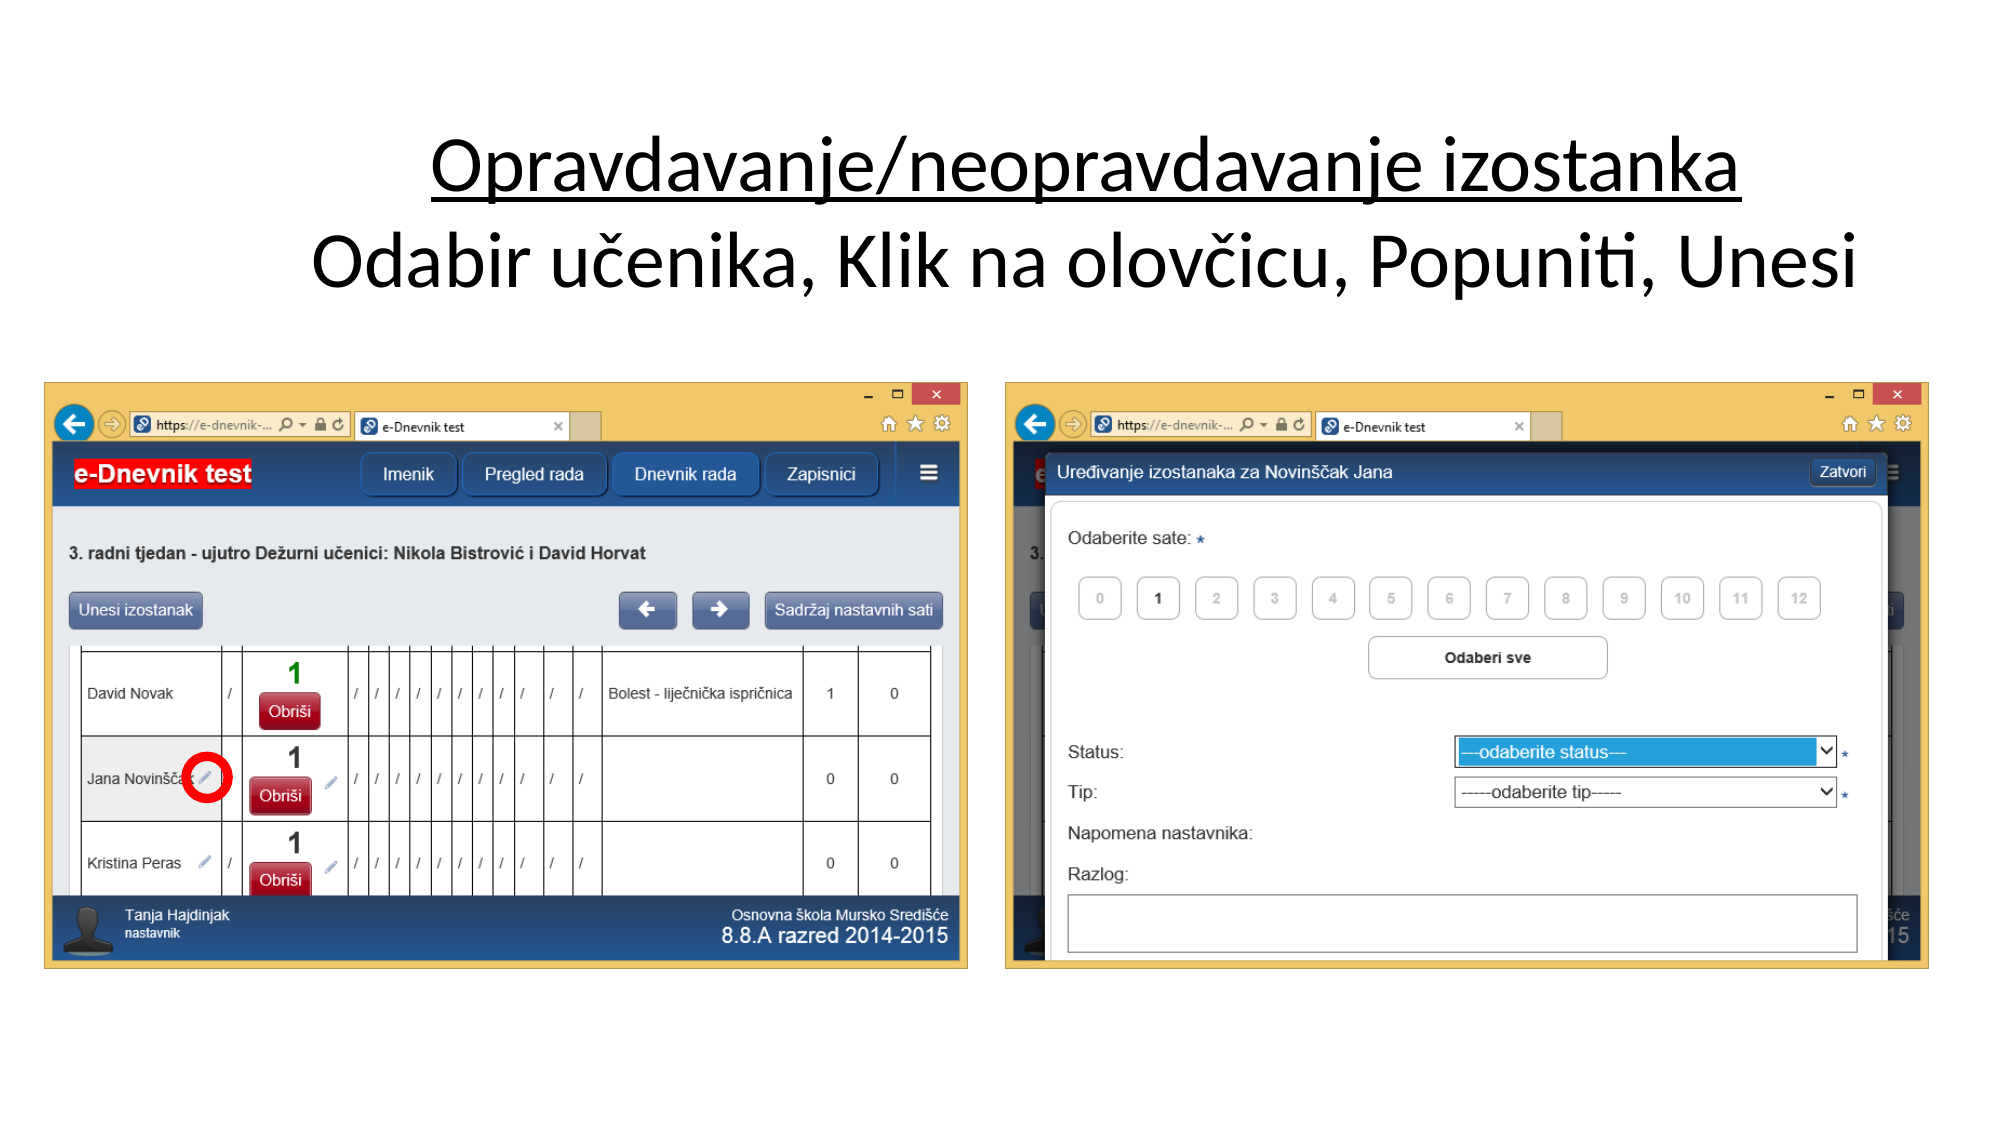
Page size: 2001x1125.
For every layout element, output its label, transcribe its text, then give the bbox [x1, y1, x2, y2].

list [1005, 382, 1929, 969]
title Opravdavanje/neopravdavanje izostanka Odabir učenika, Klik na olovčicu, Popuniti, Unesi [285, 102, 1888, 313]
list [44, 382, 968, 969]
